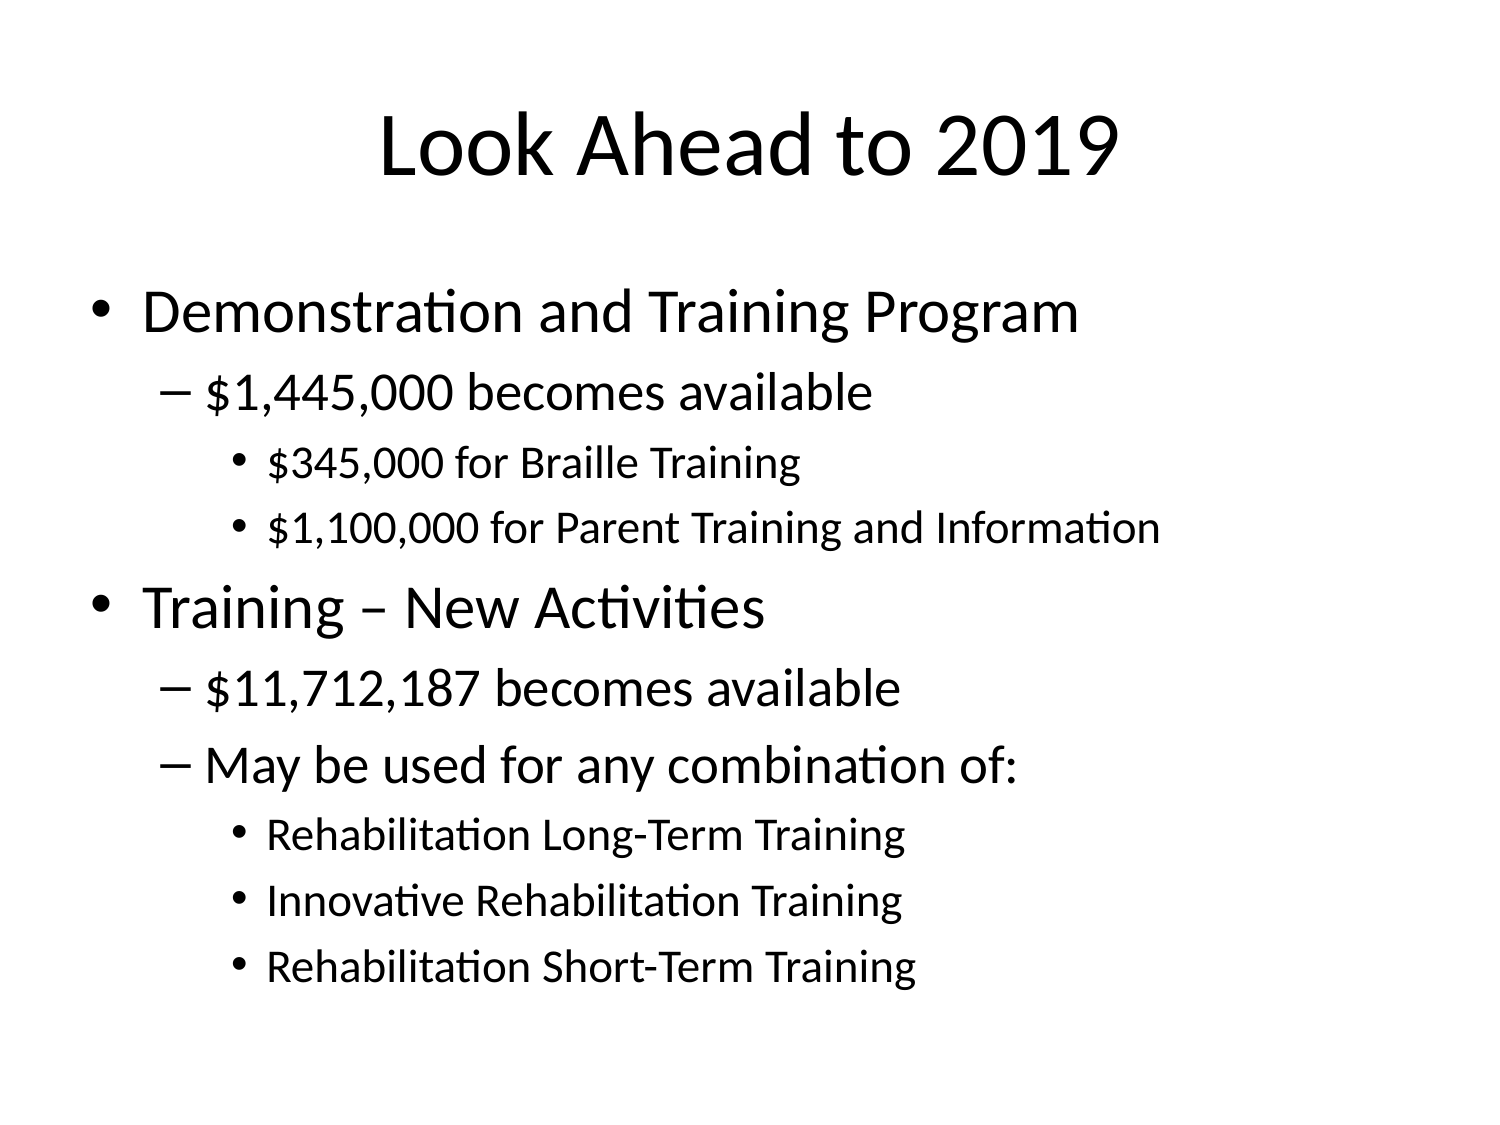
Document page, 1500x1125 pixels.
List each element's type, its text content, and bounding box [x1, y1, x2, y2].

title Look Ahead to 2019 [75, 45, 1425, 233]
list Demonstration and Training Program $1,445,000 becomes available $345,000 for Braille Training $1,100,000 for Parent Training and Information Training – New Activities $11,712,187 becomes available May be used for any combination of: Rehabilitation Long-Term Training Innovative Rehabilitation Training Rehabilitation Short-Term Training [75, 262, 1425, 1005]
